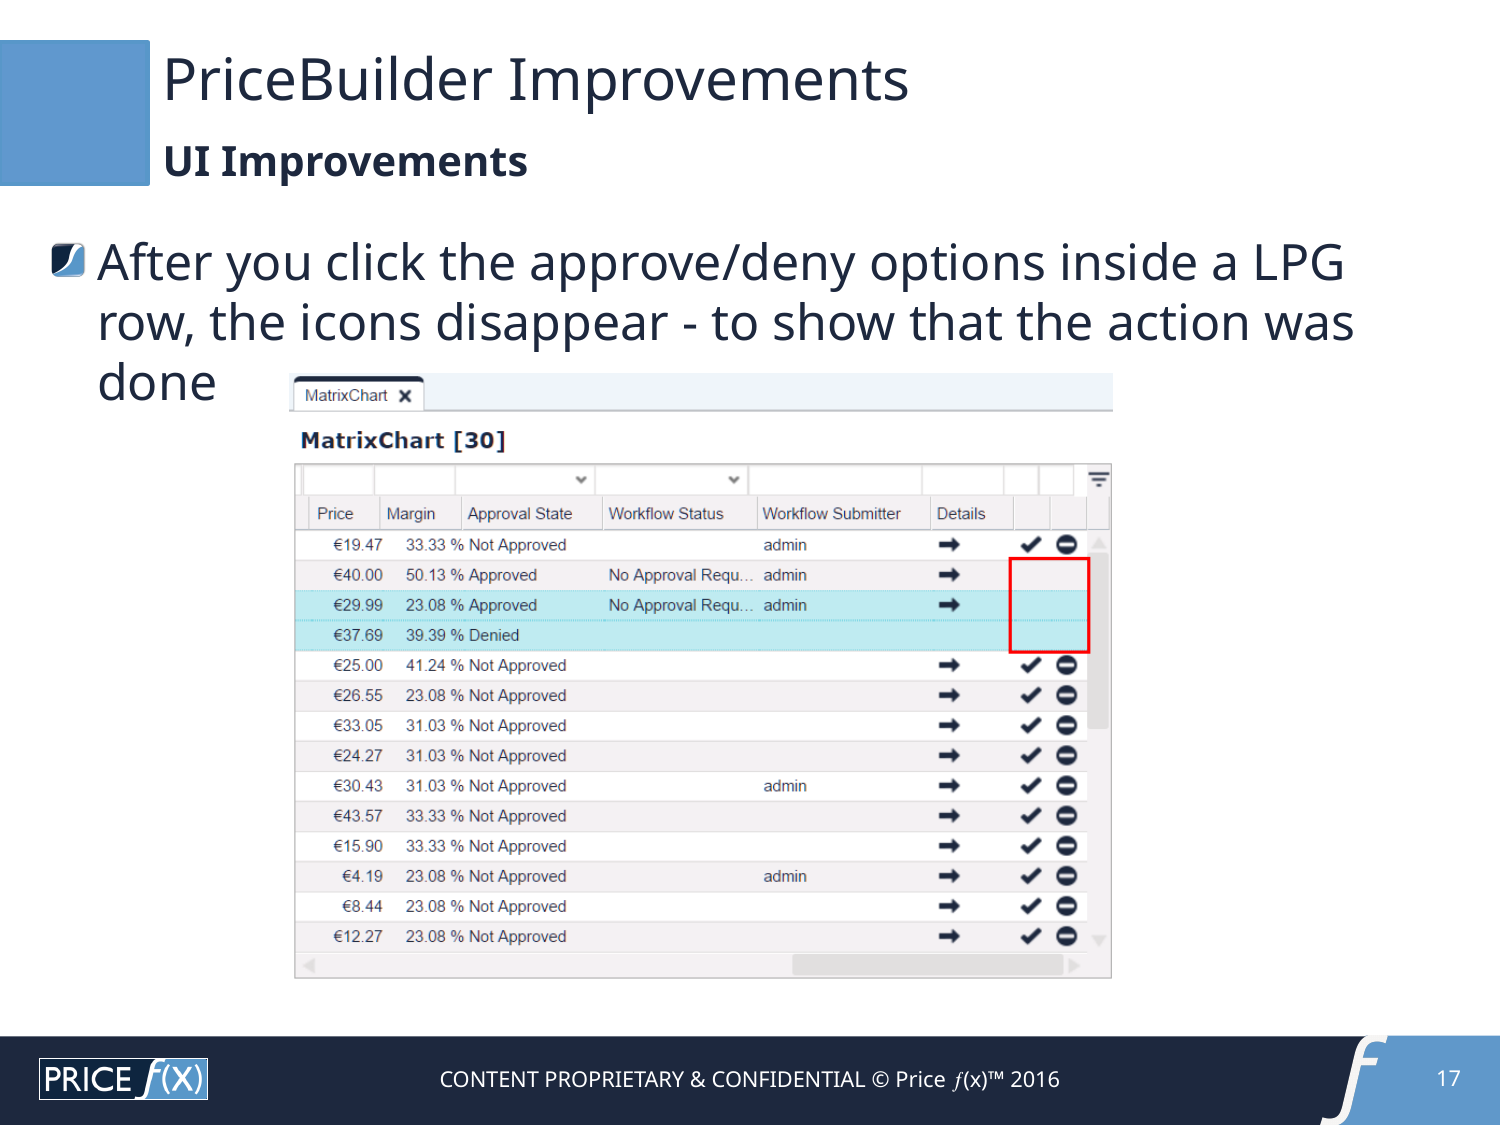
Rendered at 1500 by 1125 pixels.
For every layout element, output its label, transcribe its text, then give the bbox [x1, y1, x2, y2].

picture [289, 373, 1113, 984]
picture [50, 242, 86, 278]
footer CONTENT PROPRIETARY & CONFIDENTIAL © Price (x)™ 2016 [328, 1049, 1172, 1110]
slide_number 17 [1384, 1049, 1476, 1110]
title PriceBuilder Improvements [147, 42, 1465, 125]
list After you click the approve/deny options inside a LPG row, the icons disappear - to show that the action was done [35, 222, 1465, 539]
picture [40, 1059, 207, 1099]
list UI Improvements [147, 125, 1465, 185]
